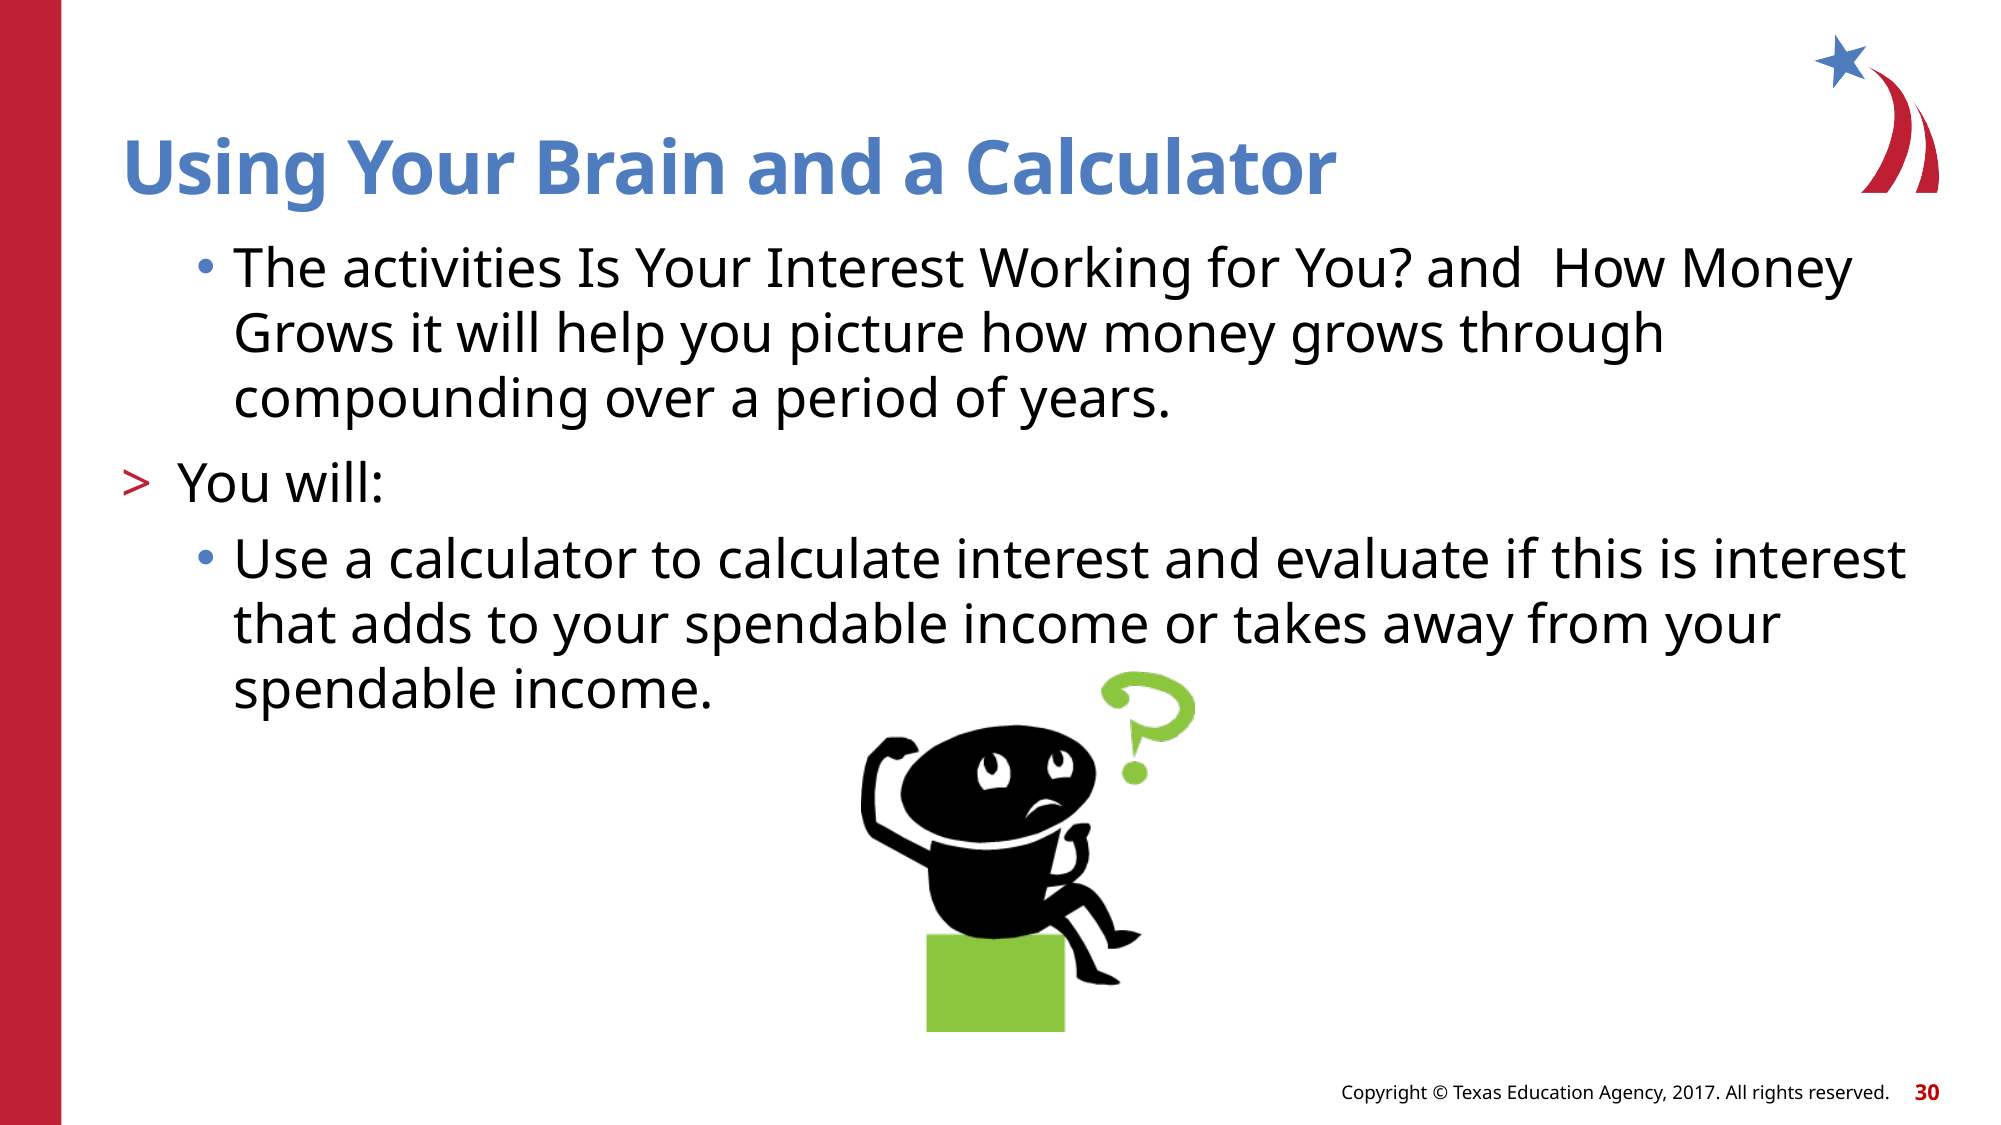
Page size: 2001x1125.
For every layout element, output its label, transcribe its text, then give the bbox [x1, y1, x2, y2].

picture [861, 671, 1195, 1033]
list The activities Is Your Interest Working for You? and How Money Grows it will help you picture how money grows through compounding over a period of years. You will: Use a calculator to calculate interest and evaluate if this is interest that adds to your spendable income or takes away from your spendable income. [121, 233, 1936, 1010]
title Using Your Brain and a Calculator [121, 66, 1772, 211]
picture [1814, 34, 1939, 193]
